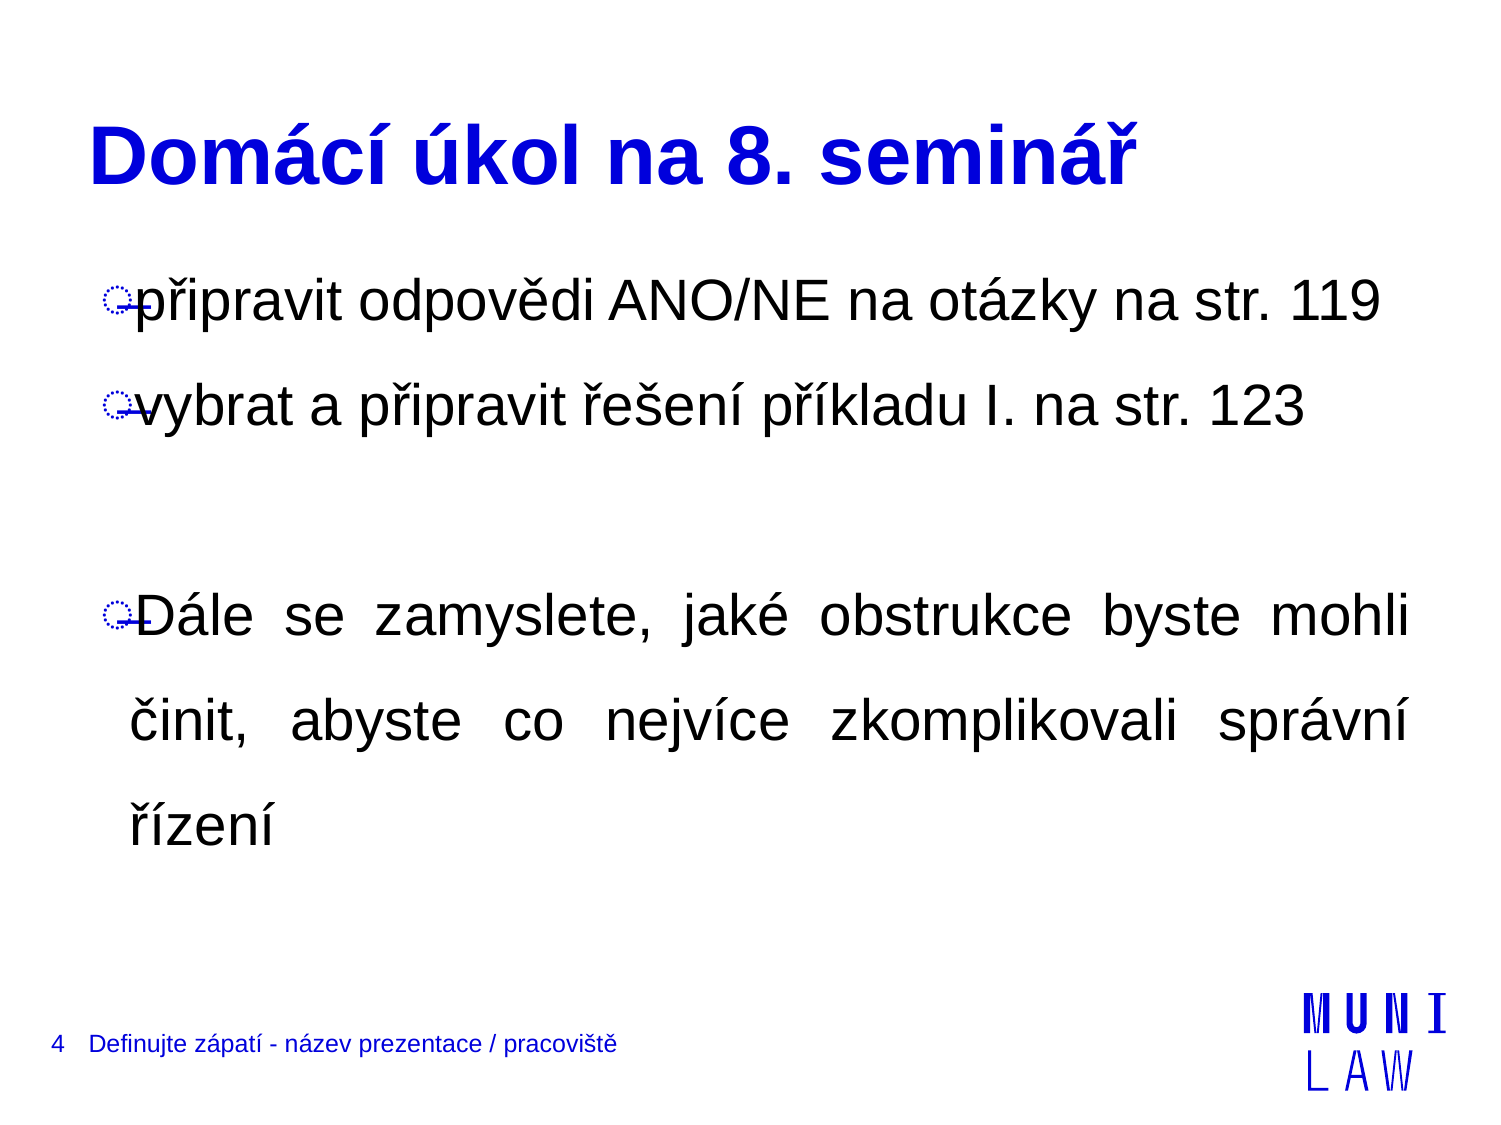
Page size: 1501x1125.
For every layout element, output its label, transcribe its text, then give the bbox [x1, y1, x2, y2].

list připravit odpovědi ANO/NE na otázky na str. 119 vybrat a připravit řešení příkladu I. na str. 123 Dále se zamyslete, jaké obstrukce byste mohli činit, abyste co nejvíce zkomplikovali správní řízení [88, 227, 1412, 957]
slide_number 4 [50, 1021, 82, 1063]
title Domácí úkol na 8. seminář [88, 118, 1412, 193]
footer Definujte zápatí - název prezentace / pracoviště [88, 1021, 1064, 1063]
